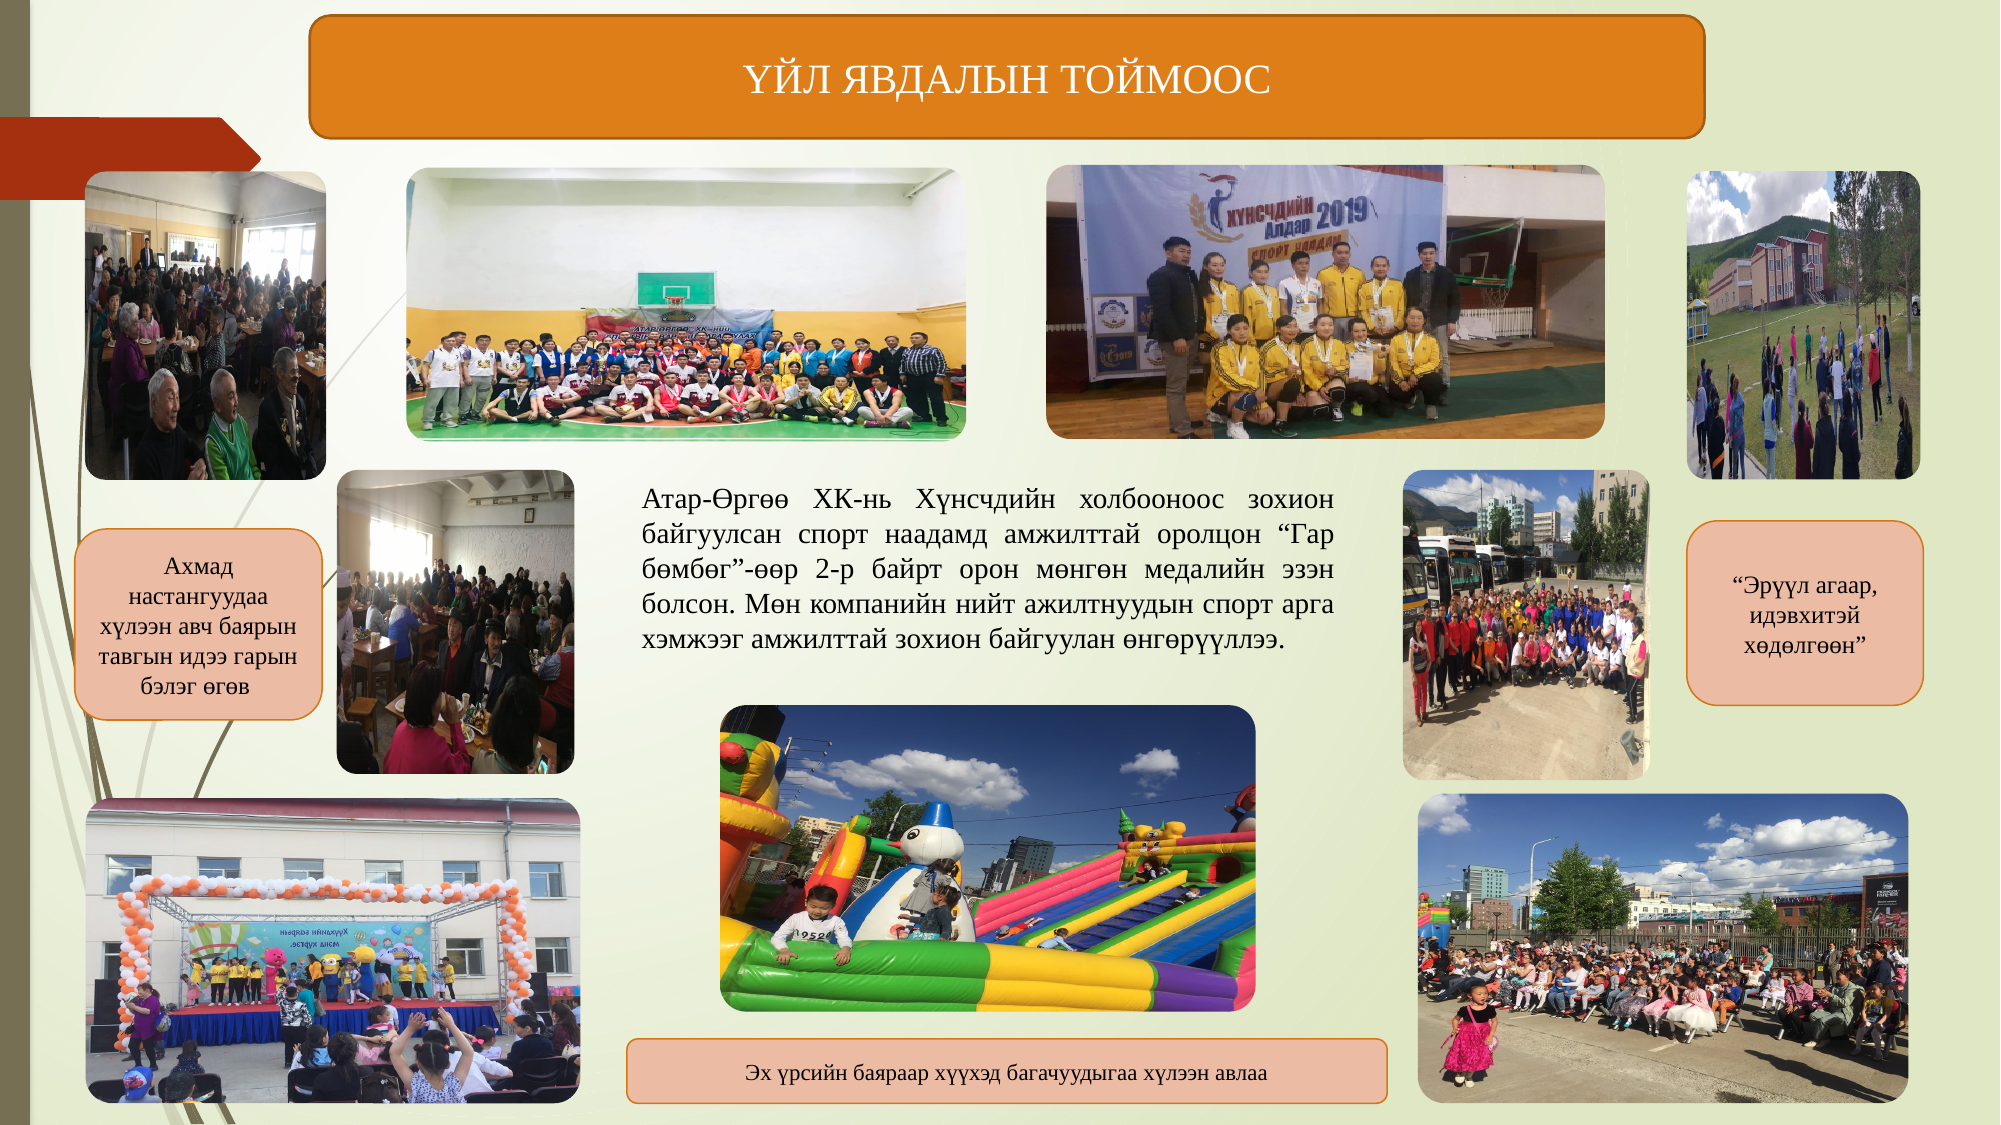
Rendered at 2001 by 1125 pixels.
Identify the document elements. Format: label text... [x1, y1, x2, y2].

picture [1417, 793, 1909, 1104]
picture [1046, 164, 1606, 440]
picture [84, 171, 327, 481]
text_box Атар-Өргөө ХК-нь Хүнсчдийн холбооноос зохион байгуулсан спорт наадамд амжилттай оролцон “Гар бөмбөг”-өөр 2-р байрт орон мөнгөн медалийн эзэн болсон. Мөн компанийн нийт ажилтнуудын спорт арга хэмжээг амжилттай зохион байгуулан өнгөрүүллээ. [626, 472, 1350, 662]
picture [1402, 469, 1651, 781]
picture [336, 469, 575, 775]
picture [85, 797, 581, 1104]
text_box “Эрүүл агаар, идэвхитэй хөдөлгөөн” [1686, 520, 1925, 707]
picture [406, 167, 967, 442]
text_box Эх үрсийн баяраар хүүхэд багачуудыгаа хүлээн авлаа [626, 1038, 1388, 1105]
text_box Ахмад настангуудаа хүлээн авч баярын тавгын идээ гарын бэлэг өгөв [73, 528, 323, 721]
picture [1686, 170, 1921, 480]
picture [719, 704, 1256, 1012]
text_box ҮЙЛ ЯВДАЛЫН ТОЙМООС [308, 14, 1706, 140]
